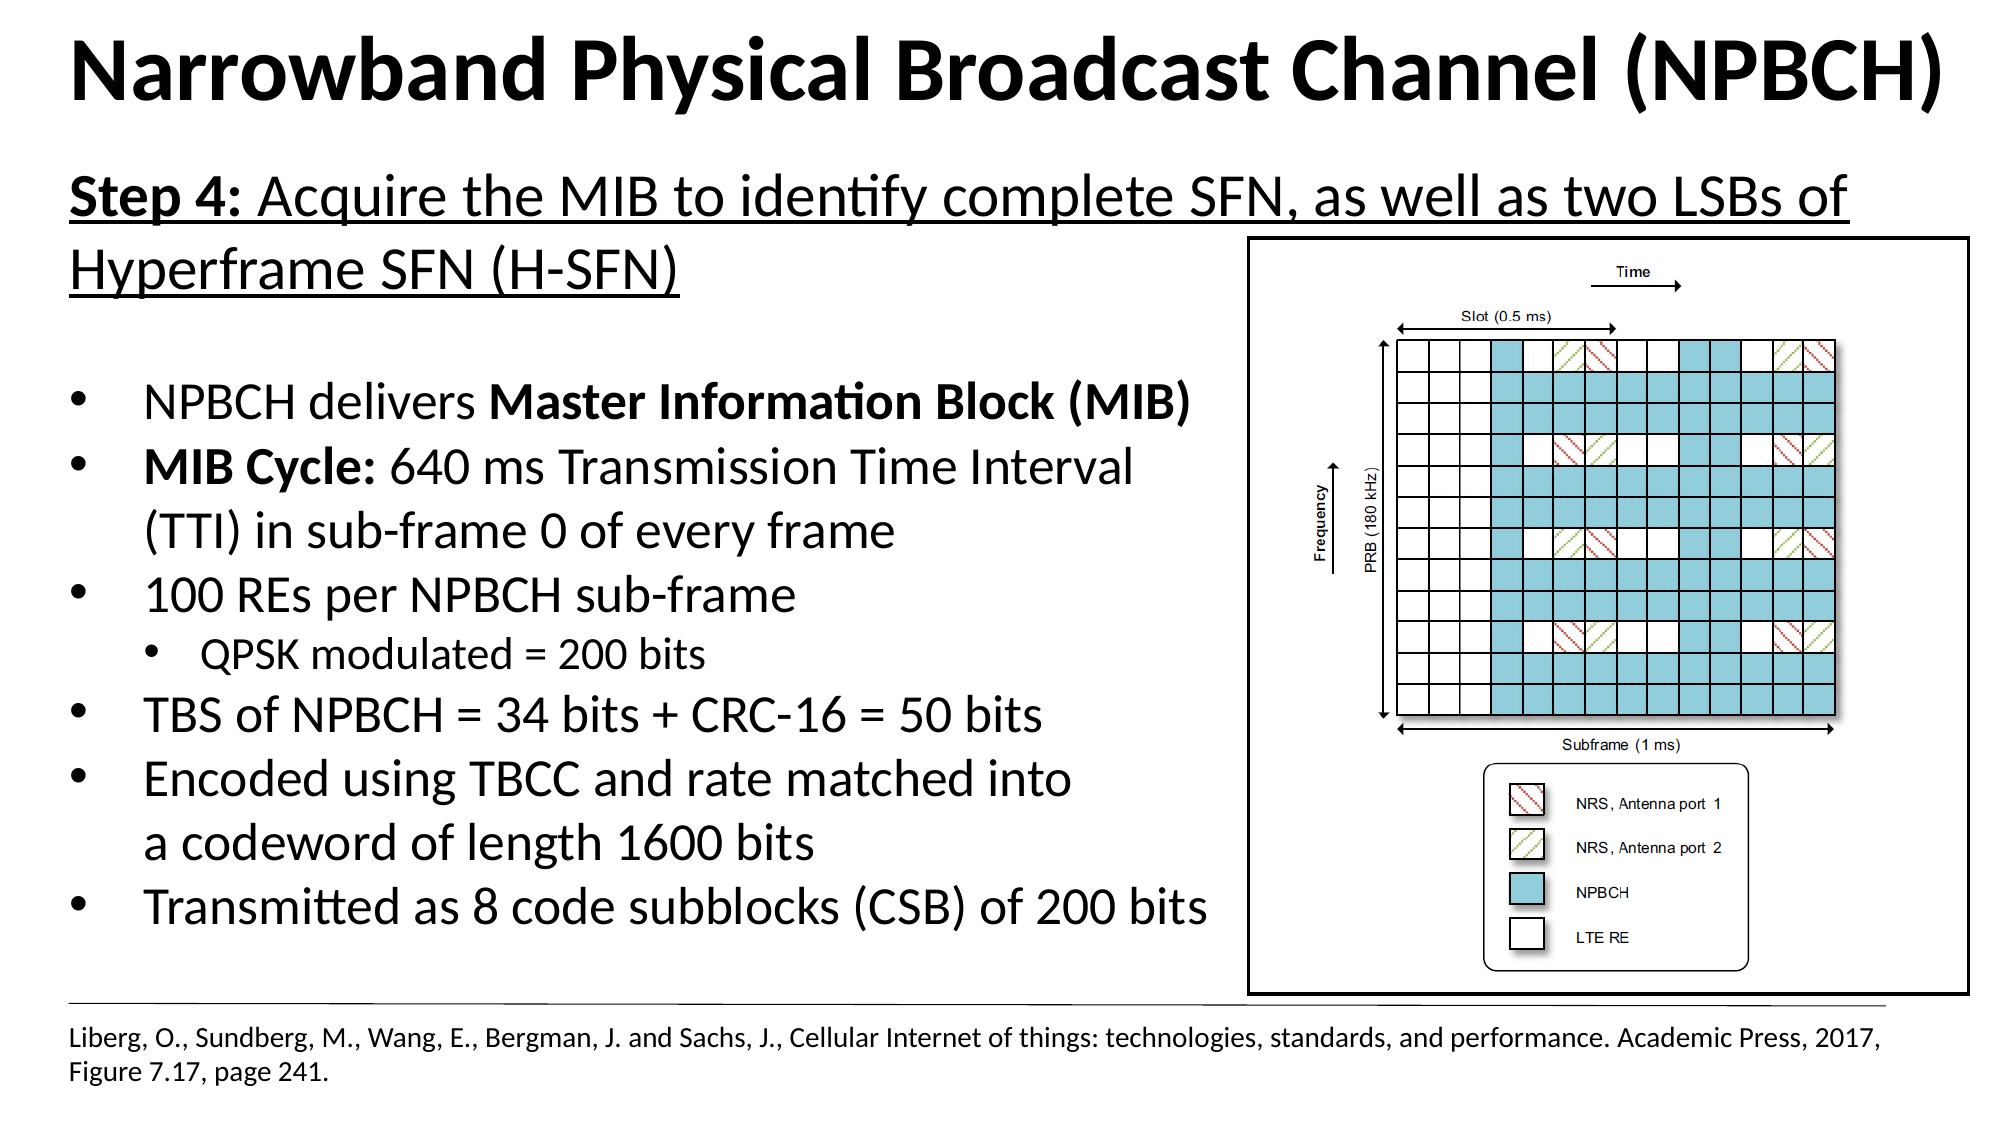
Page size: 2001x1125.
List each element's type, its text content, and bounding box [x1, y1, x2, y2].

picture [1301, 247, 1940, 987]
text_box [1247, 237, 1970, 995]
text_box Liberg, O., Sundberg, M., Wang, E., Bergman, J. and Sachs, J., Cellular Internet of things: technologies, standards, and performance. Academic Press, 2017, Figure 7.17, page 241. [54, 1010, 1959, 1096]
text_box Narrowband Physical Broadcast Channel (NPBCH) [54, 14, 1964, 161]
text_box Step 4: Acquire the MIB to identify complete SFN, as well as two LSBs of Hyperframe SFN (H-SFN) NPBCH delivers Master Information Block (MIB) MIB Cycle: 640 ms Transmission Time Interval (TTI) in sub-frame 0 of every frame 100 REs per NPBCH sub-frame QPSK modulated = 200 bits TBS of NPBCH = 34 bits + CRC-16 = 50 bits Encoded using TBCC and rate matched into a codeword of length 1600 bits Transmitted as 8 code subblocks (CSB) of 200 bits [54, 147, 1959, 950]
